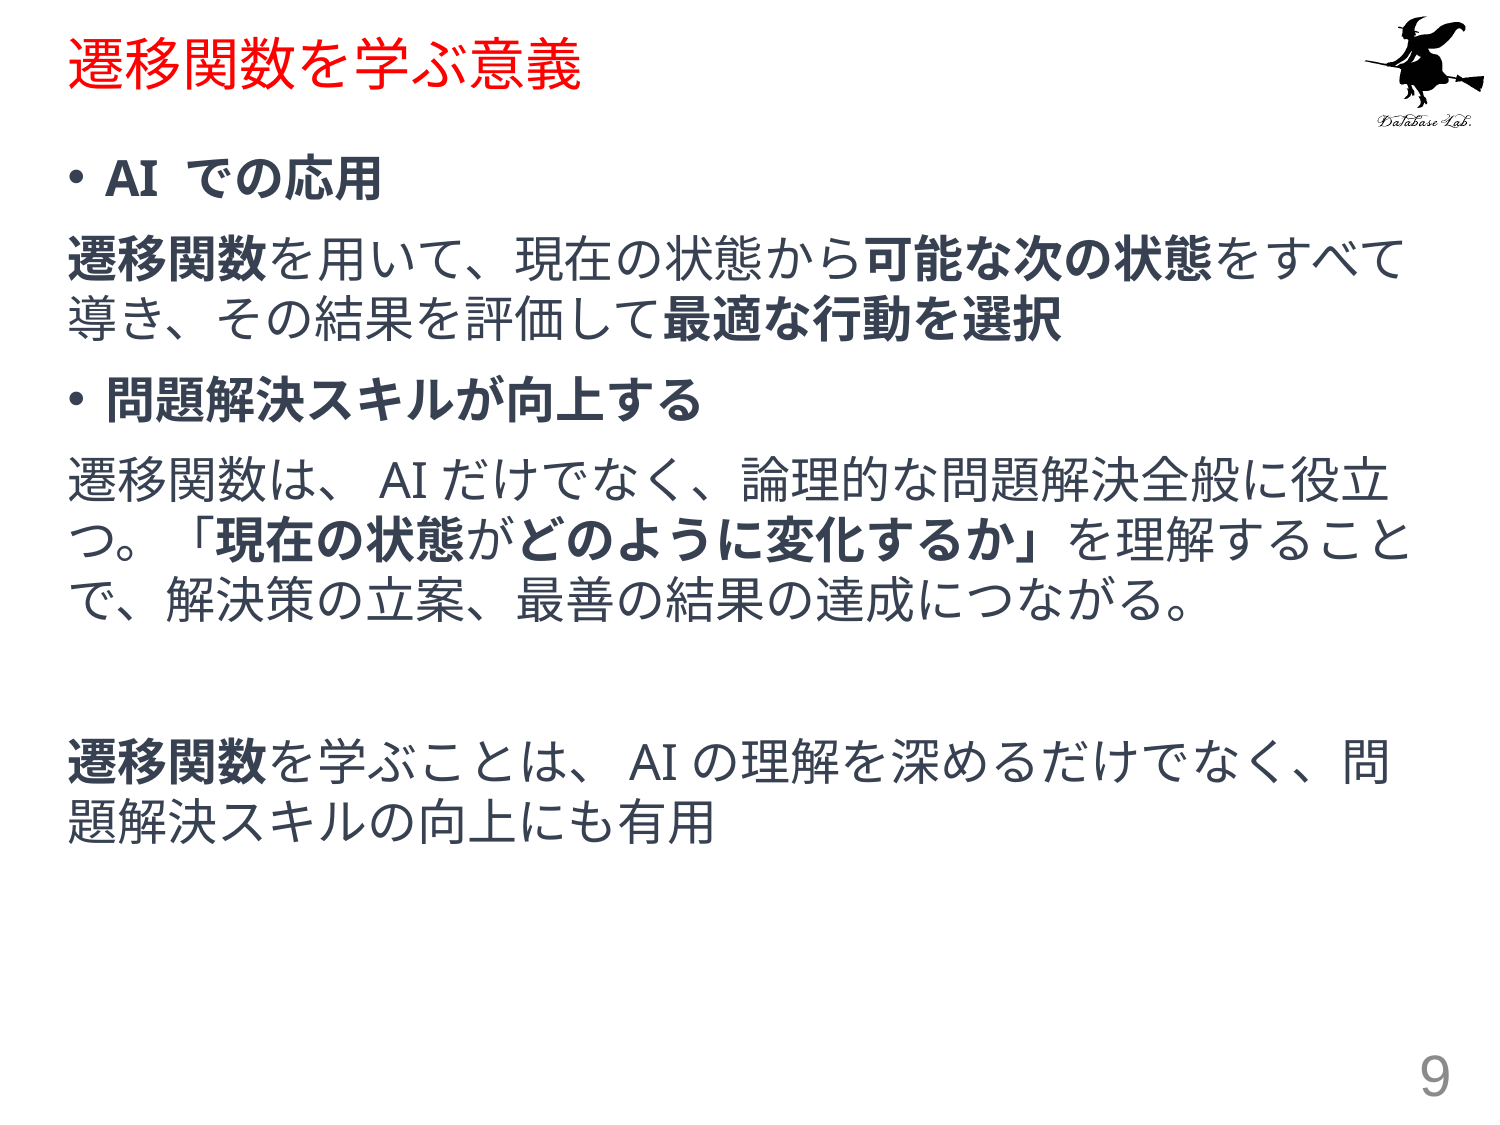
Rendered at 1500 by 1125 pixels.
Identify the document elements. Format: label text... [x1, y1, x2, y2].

picture [1362, 14, 1486, 130]
slide_number 9 [1129, 1042, 1467, 1103]
list AI での応用 遷移関数を用いて、現在の状態から可能な次の状態をすべて導き、その結果を評価して最適な行動を選択 問題解決スキルが向上する 遷移関数は、AIだけでなく、論理的な問題解決全般に役立つ。「現在の状態がどのように変化するか」を理解することで、解決策の立案、最善の結果の達成につながる。 遷移関数を学ぶことは、AIの理解を深めるだけでなく、問題解決スキルの向上にも有用 [52, 138, 1441, 1014]
title 遷移関数を学ぶ意義 [52, 28, 1441, 106]
